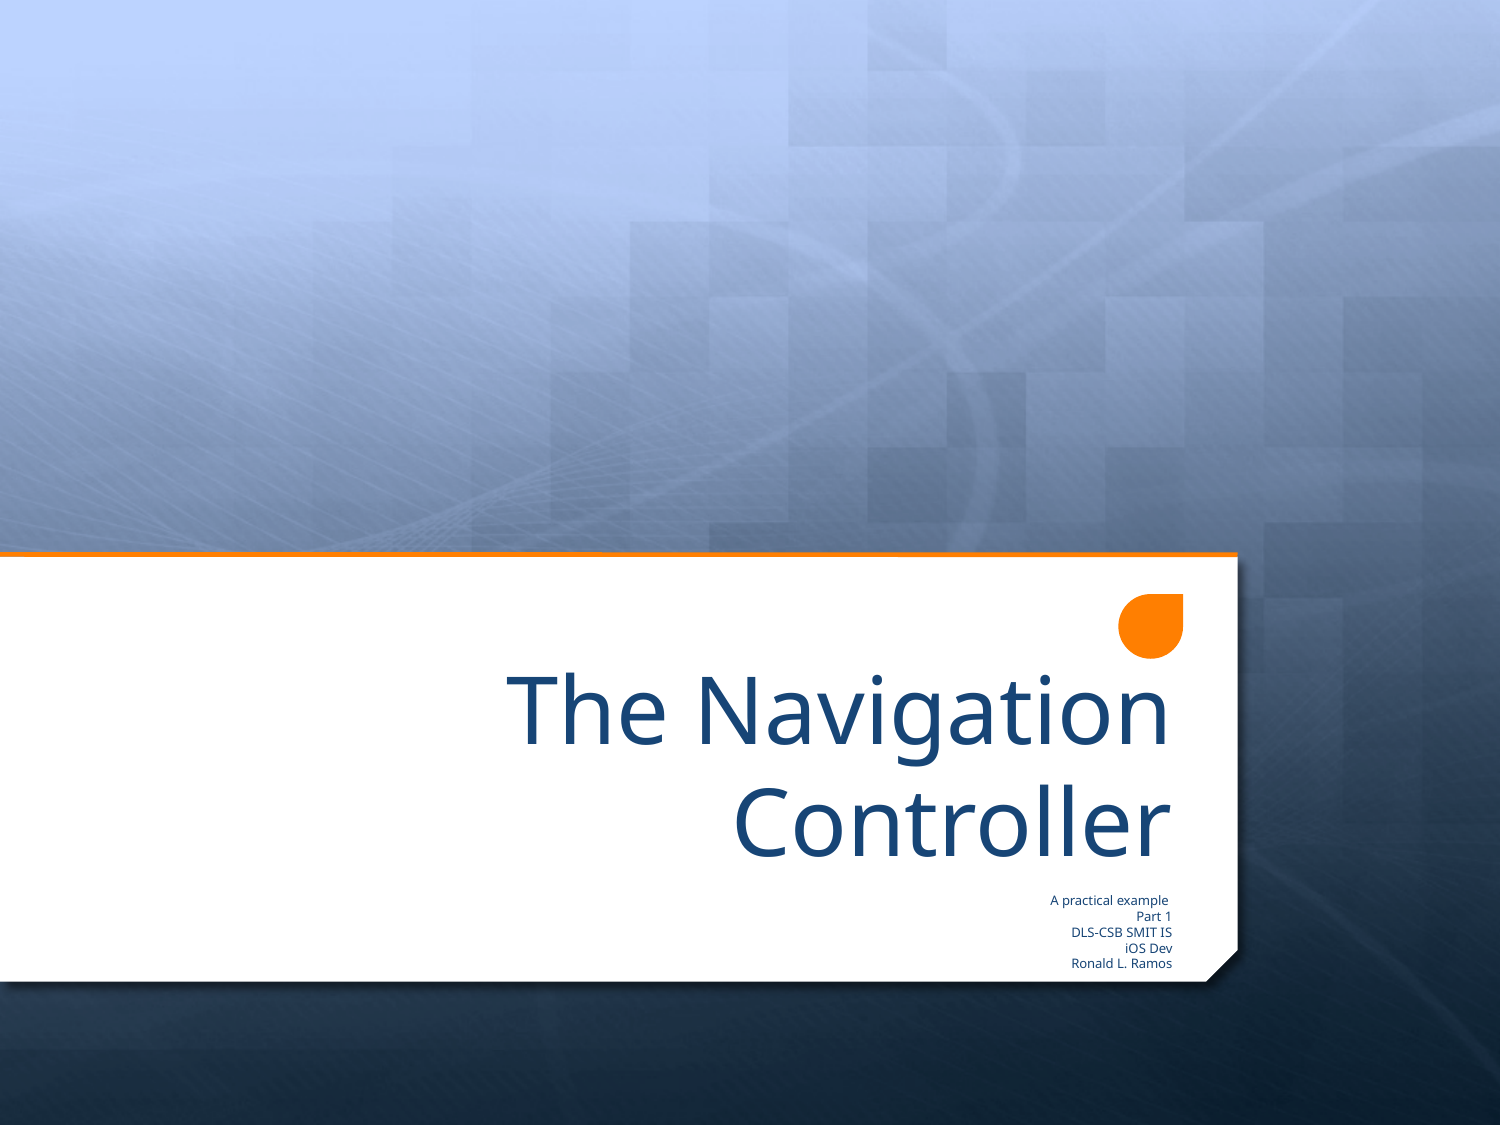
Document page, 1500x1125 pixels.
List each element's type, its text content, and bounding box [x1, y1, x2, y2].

subtitle A practical example Part 1 DLS-CSB SMIT IS iOS Dev Ronald L. Ramos [225, 885, 1188, 980]
title The Navigation Controller [225, 641, 1188, 883]
